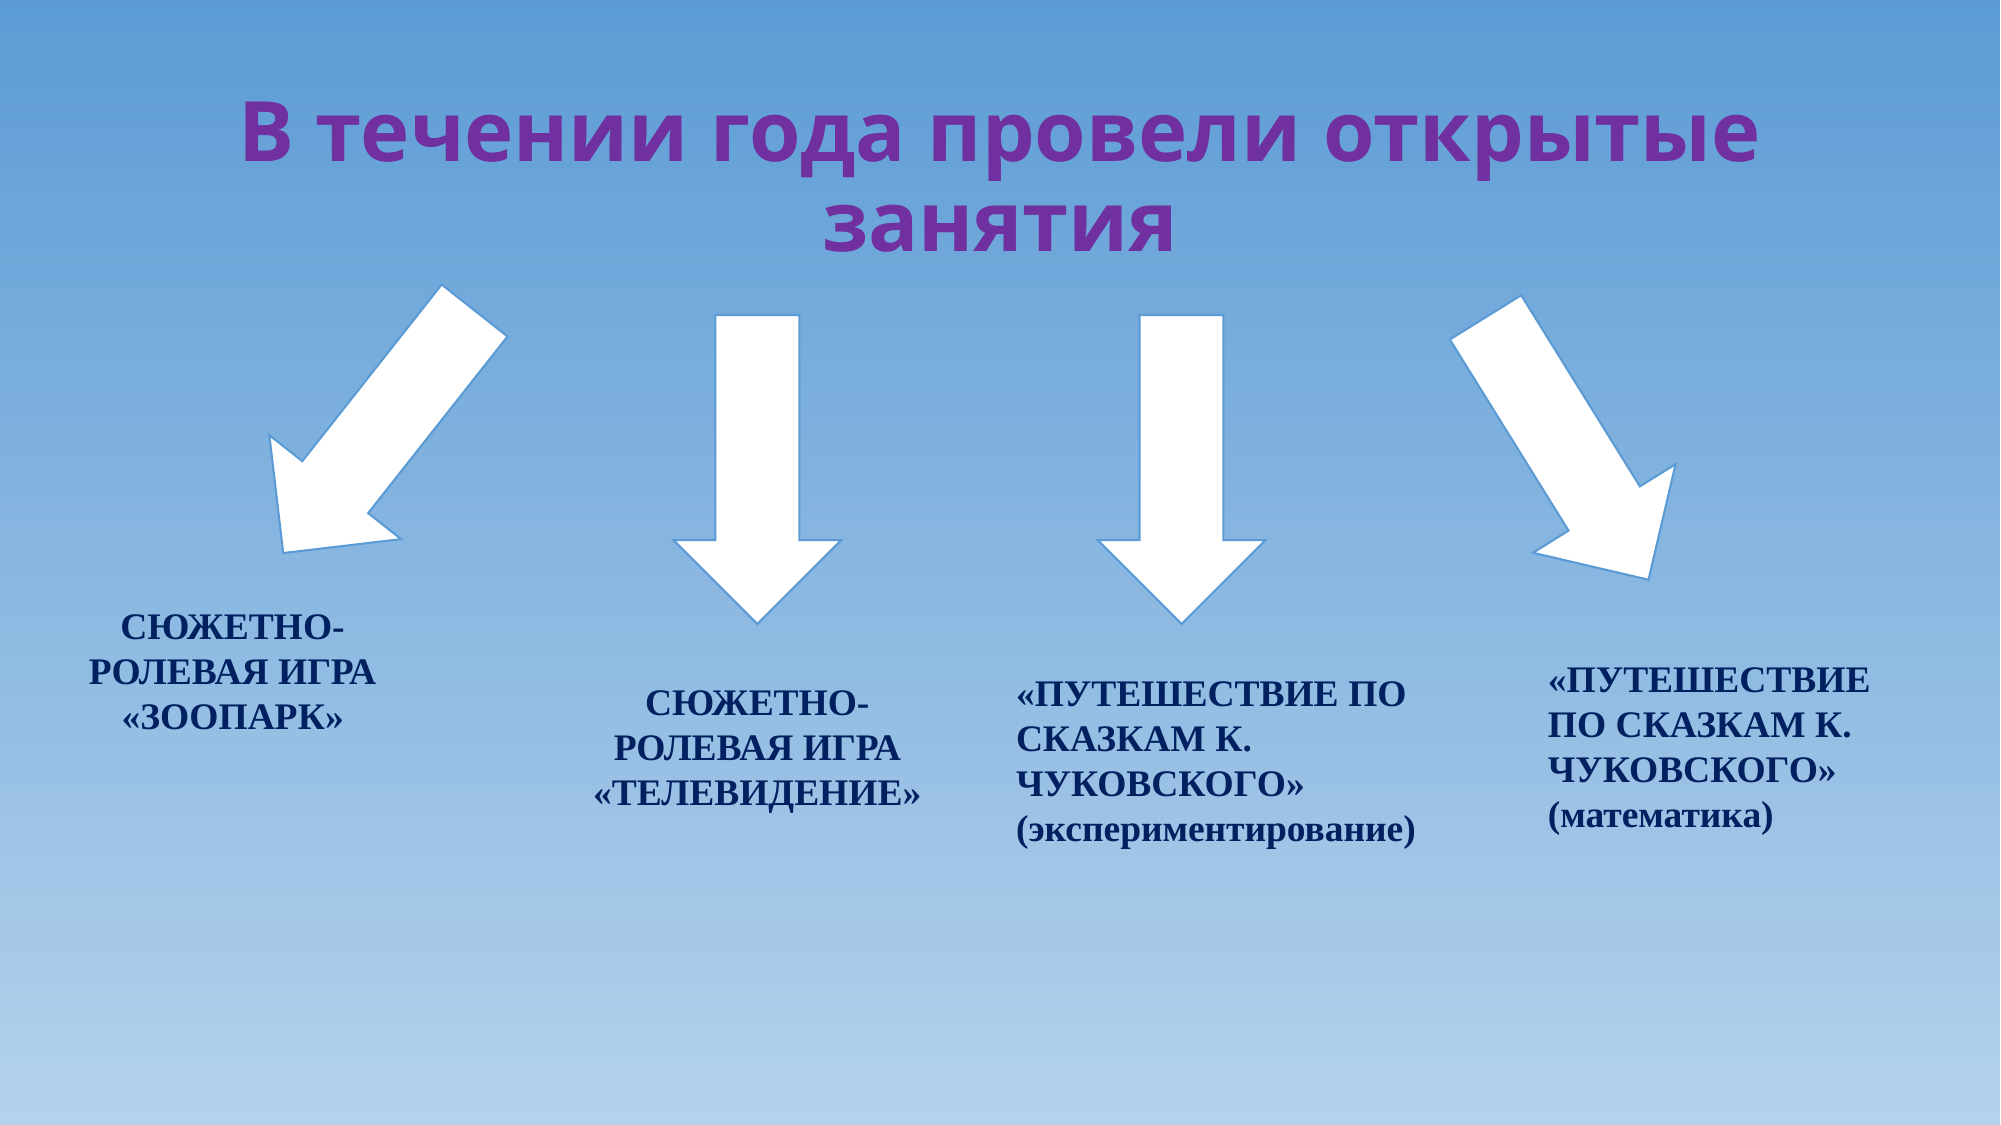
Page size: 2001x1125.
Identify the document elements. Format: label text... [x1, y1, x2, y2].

text_box [1448, 293, 1678, 581]
text_box СЮЖЕТНО-РОЛЕВАЯ ИГРА «ТЕЛЕВИДЕНИЕ» [562, 670, 953, 821]
text_box [1095, 314, 1268, 626]
text_box [268, 283, 509, 555]
text_box «ПУТЕШЕСТВИЕ ПО СКАЗКАМ К. ЧУКОВСКОГО» (математика) [1533, 647, 1907, 843]
text_box [670, 314, 844, 626]
text_box «ПУТЕШЕСТВИЕ ПО СКАЗКАМ К. ЧУКОВСКОГО» (экспериментирование) [1001, 662, 1437, 857]
title В течении года провели открытые занятия [137, 59, 1863, 278]
text_box СЮЖЕТНО-РОЛЕВАЯ ИГРА «ЗООПАРК» [37, 594, 428, 745]
